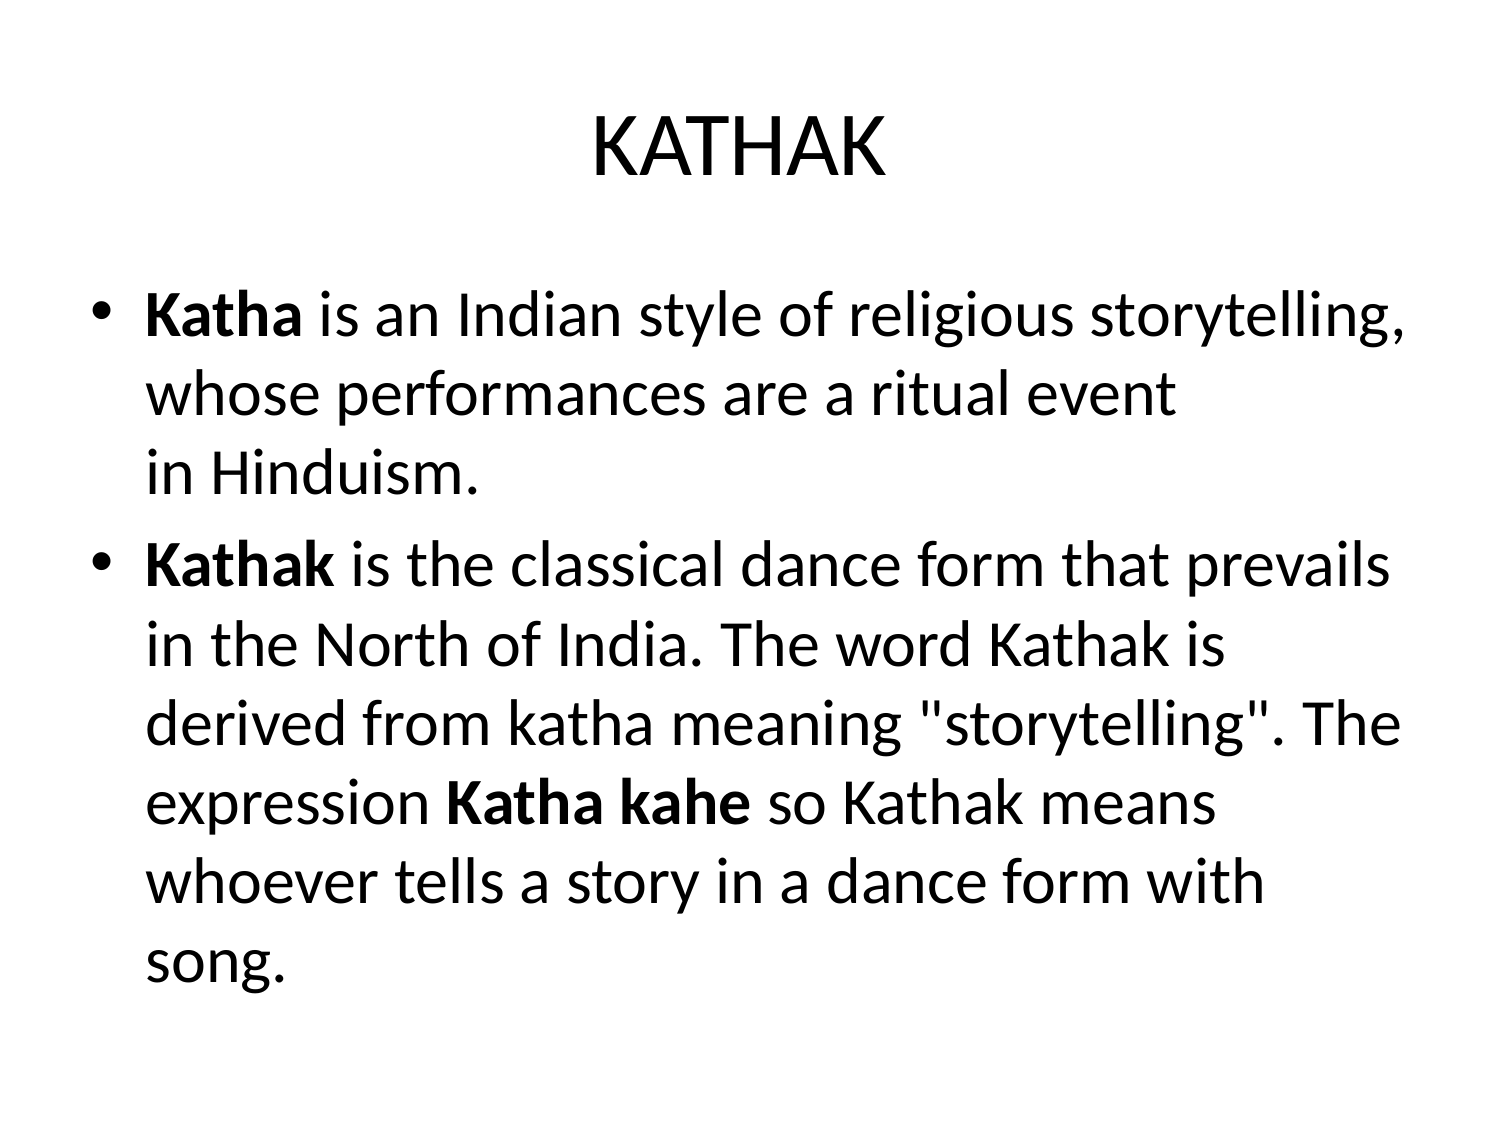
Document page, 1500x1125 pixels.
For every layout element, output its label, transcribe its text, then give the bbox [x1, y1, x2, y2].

title KATHAK [75, 45, 1425, 233]
list Katha is an Indian style of religious storytelling, whose performances are a ritual event in Hinduism. Kathak is the classical dance form that prevails in the North of India. The word Kathak is derived from katha meaning "storytelling". The expression Katha kahe so Kathak means whoever tells a story in a dance form with song. [75, 262, 1425, 1005]
